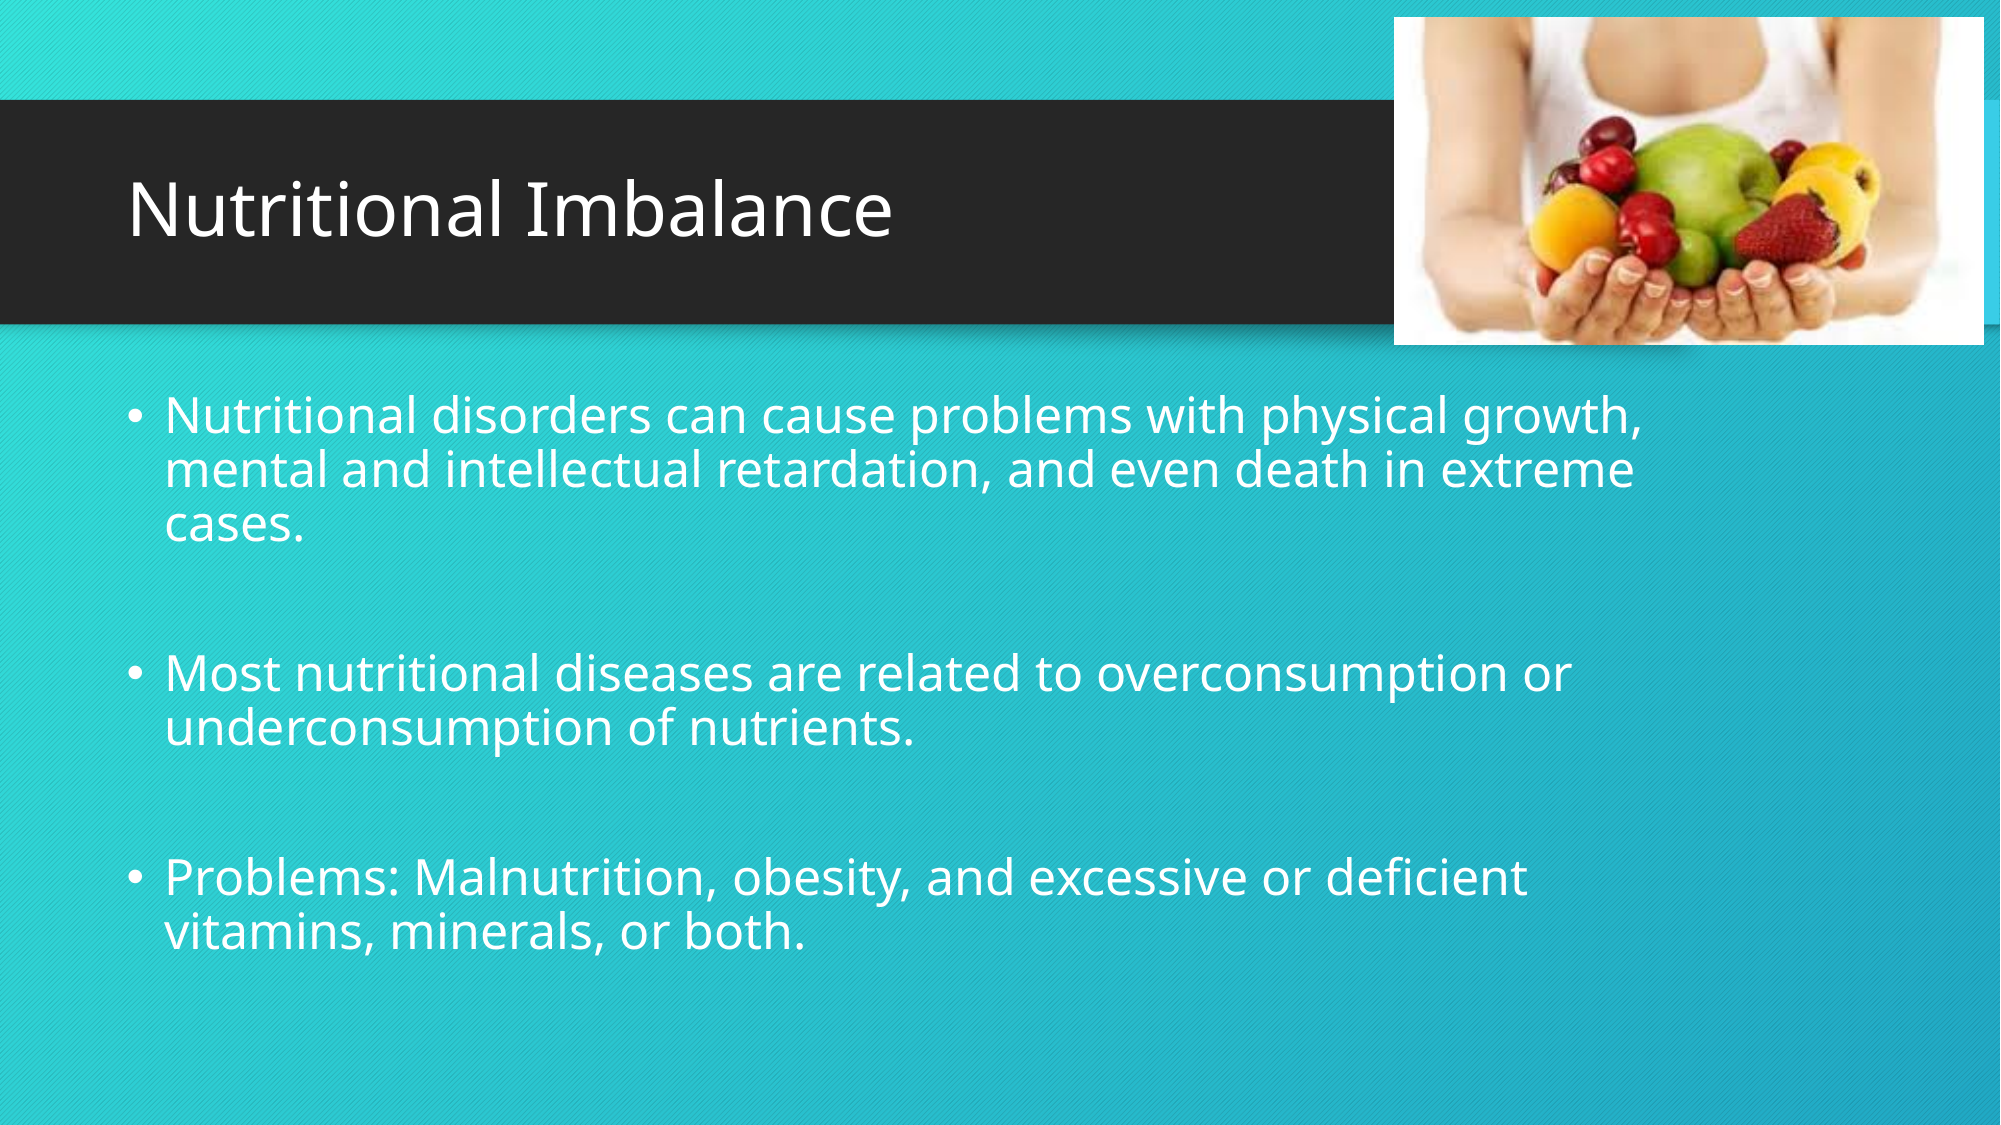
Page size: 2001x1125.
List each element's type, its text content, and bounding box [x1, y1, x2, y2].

picture [0, 17, 2000, 376]
title Nutritional Imbalance [111, 123, 1394, 301]
list Nutritional disorders can cause problems with physical growth, mental and intellectual retardation, and even death in extreme cases. Most nutritional diseases are related to overconsumption or underconsumption of nutrients. Problems: Malnutrition, obesity, and excessive or deficient vitamins, minerals, or both. [111, 383, 1689, 974]
